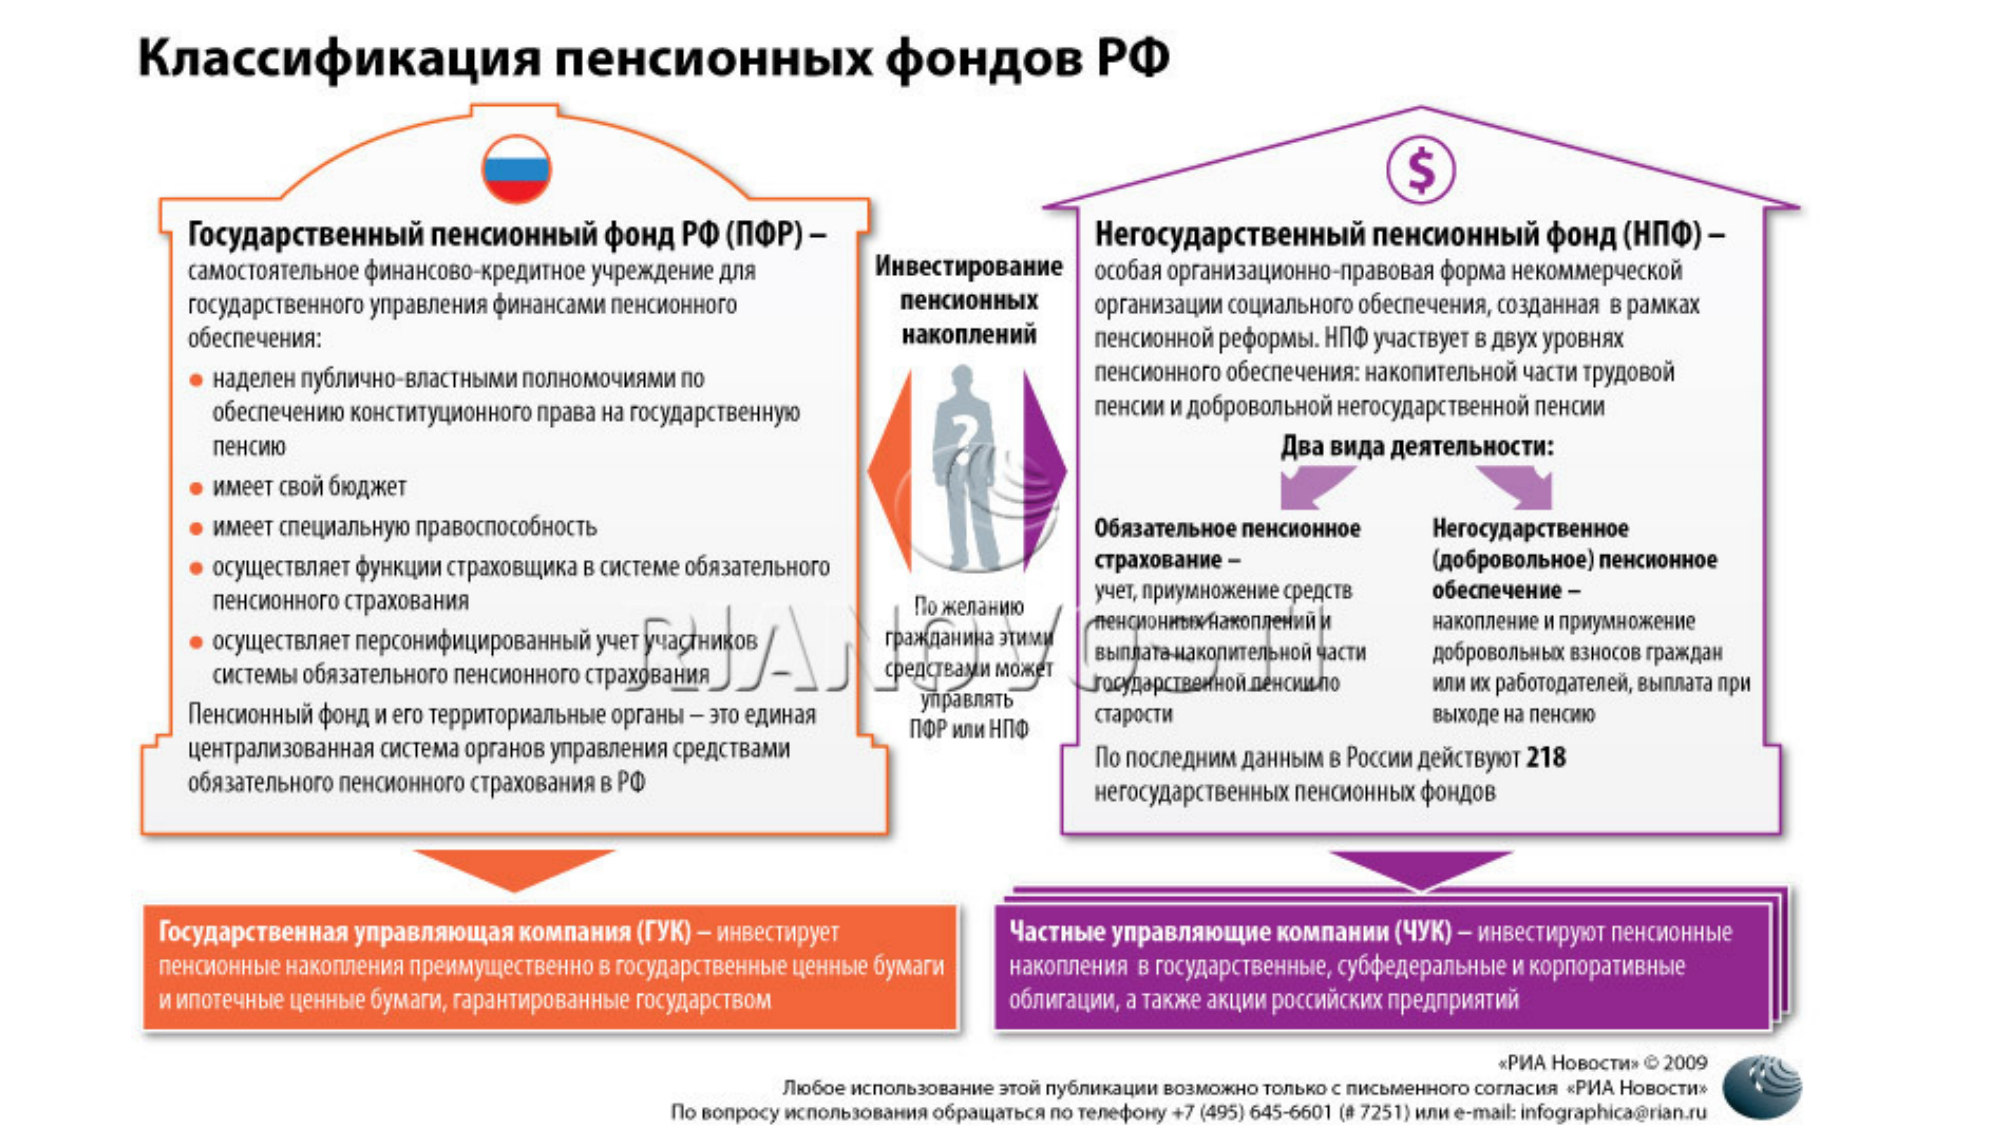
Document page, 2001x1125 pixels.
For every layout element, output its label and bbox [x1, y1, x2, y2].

picture [131, 29, 1820, 1125]
